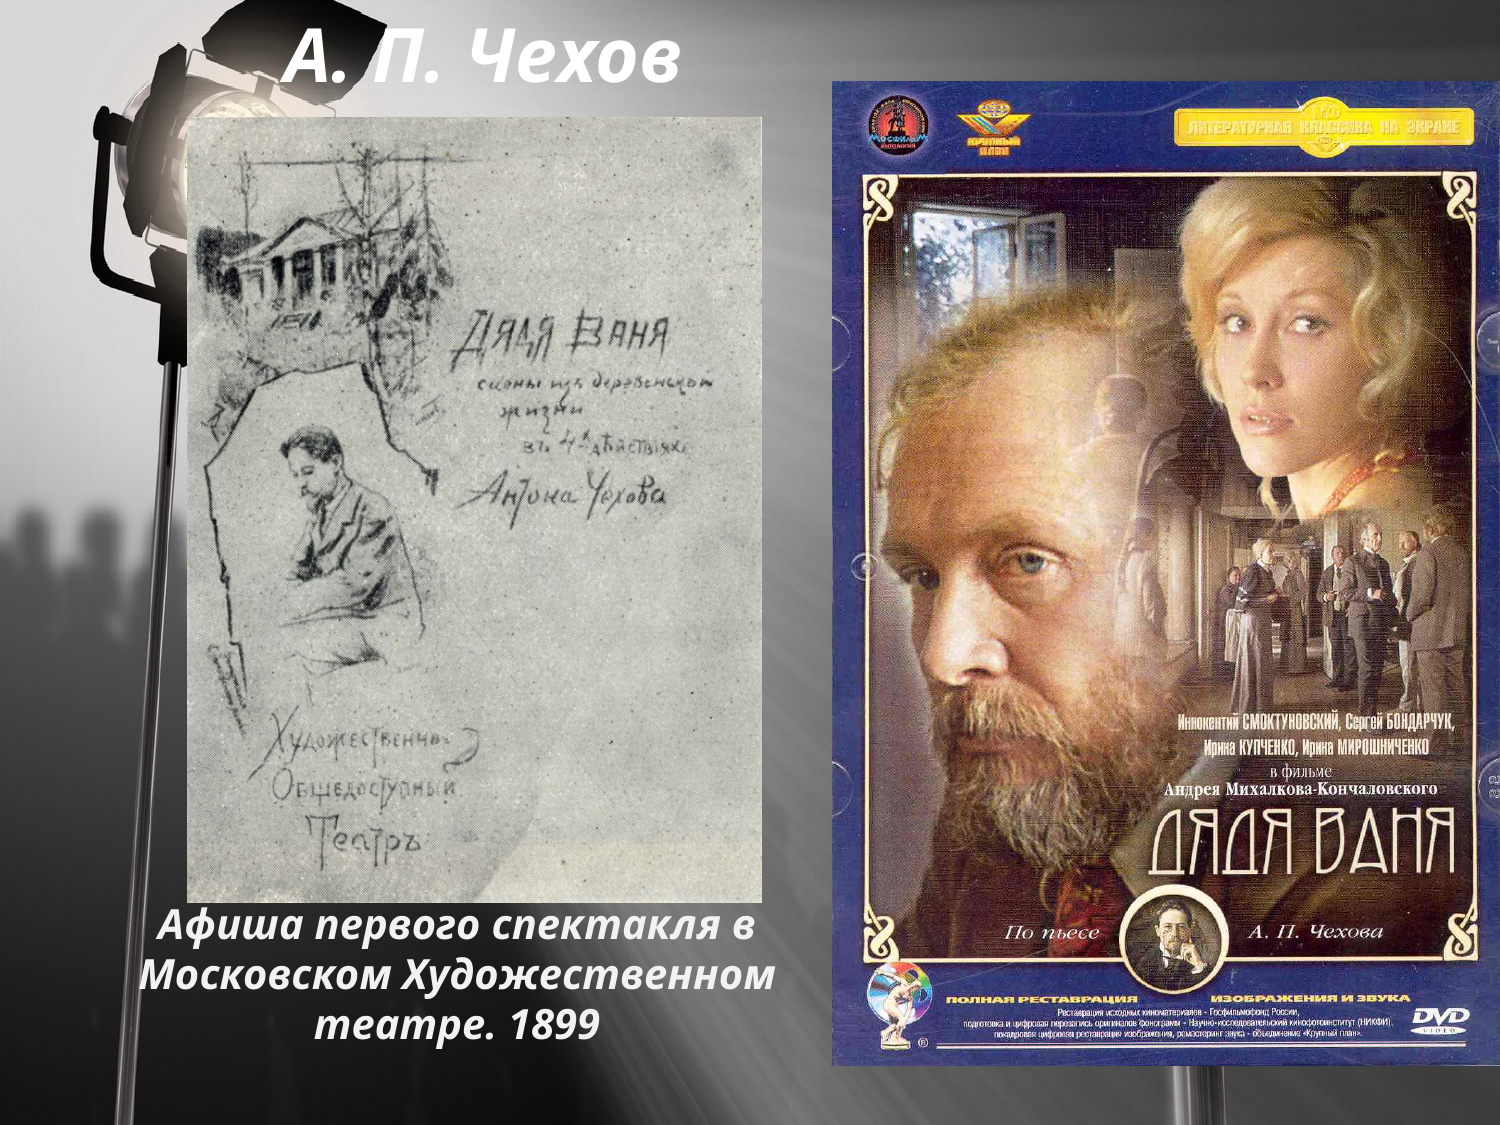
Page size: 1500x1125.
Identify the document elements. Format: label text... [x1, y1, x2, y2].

text_box А. П. Чехов [269, 0, 786, 105]
text_box Афиша первого спектакля в Московском Художественном театре. 1899 [93, 890, 821, 1056]
picture [0, 0, 1500, 1125]
